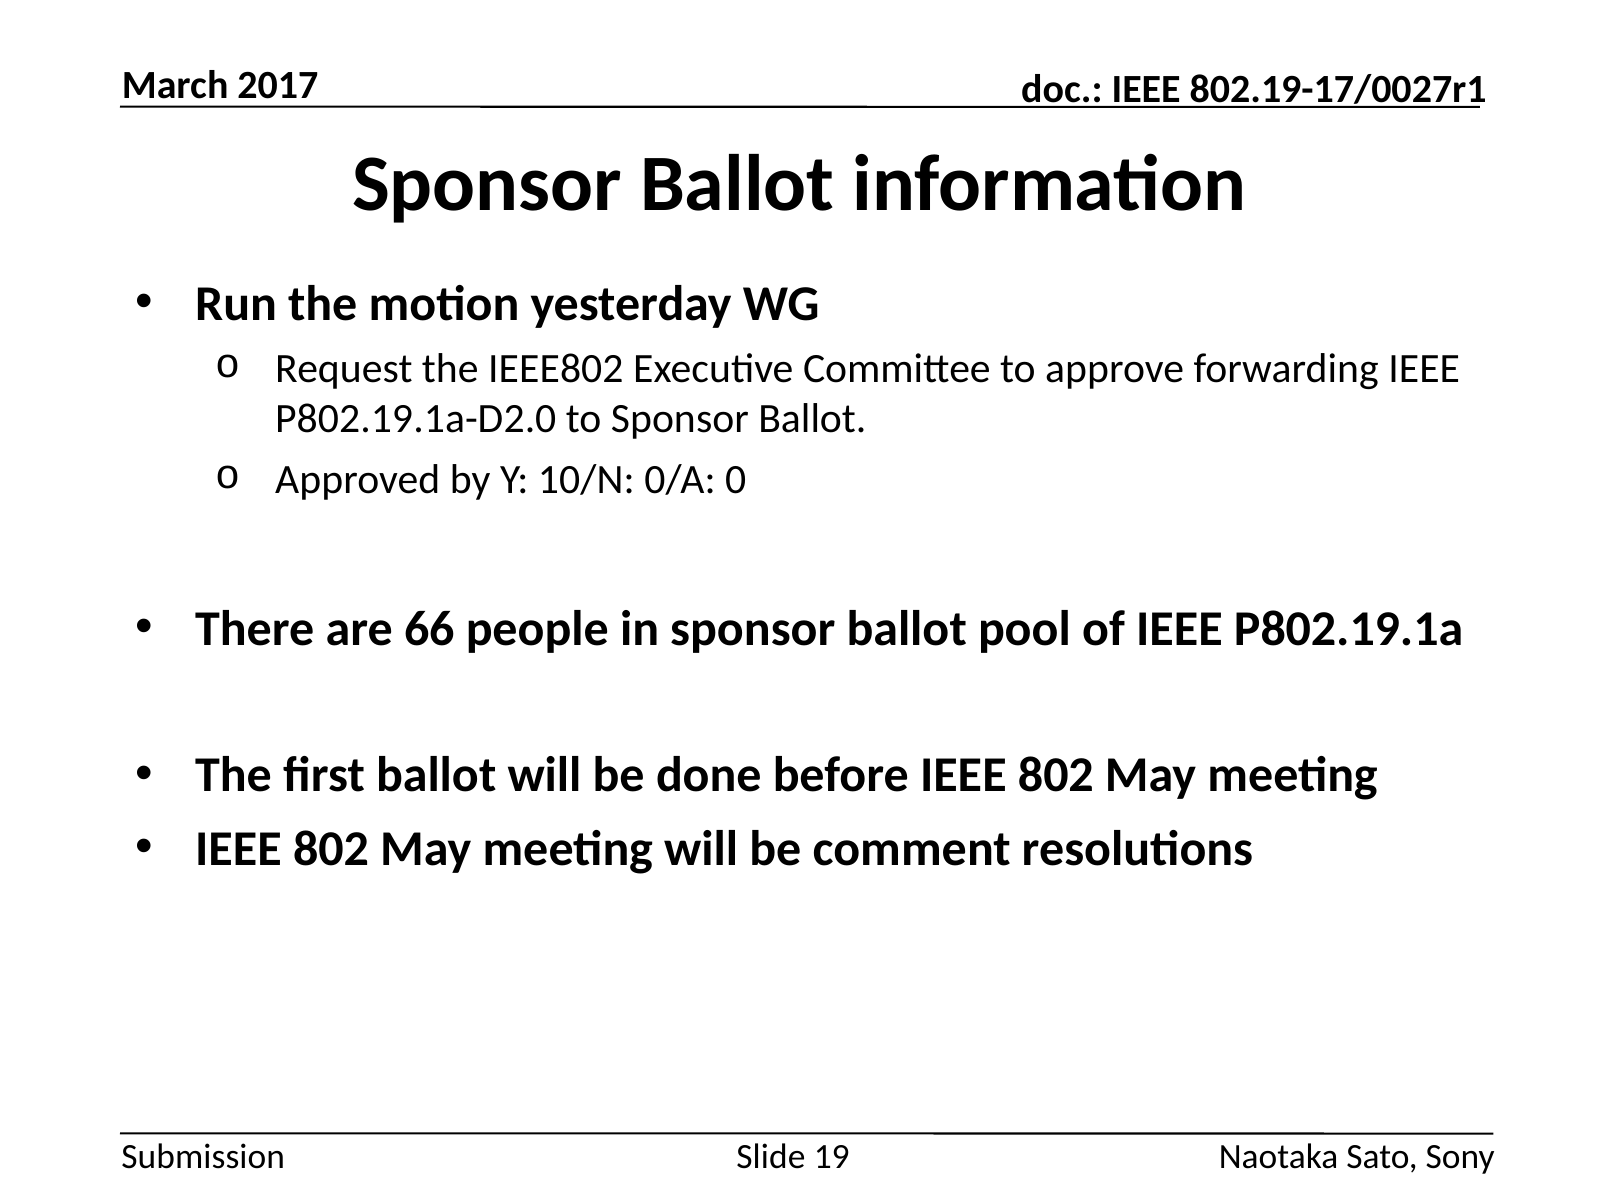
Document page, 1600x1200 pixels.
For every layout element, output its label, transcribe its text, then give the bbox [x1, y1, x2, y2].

slide_number Slide 19 [733, 1132, 854, 1197]
list Run the motion yesterday WG Request the IEEE802 Executive Committee to approve forwarding IEEE P802.19.1a-D2.0 to Sponsor Ballot. Approved by Y: 10/N: 0/A: 0 There are 66 people in sponsor ballot pool of IEEE P802.19.1a The first ballot will be done before IEEE 802 May meeting IEEE 802 May meeting will be comment resolutions [119, 262, 1480, 1126]
footer Naotaka Sato, Sony [937, 1132, 1495, 1174]
title Sponsor Ballot information [119, 119, 1480, 238]
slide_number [121, 58, 451, 107]
